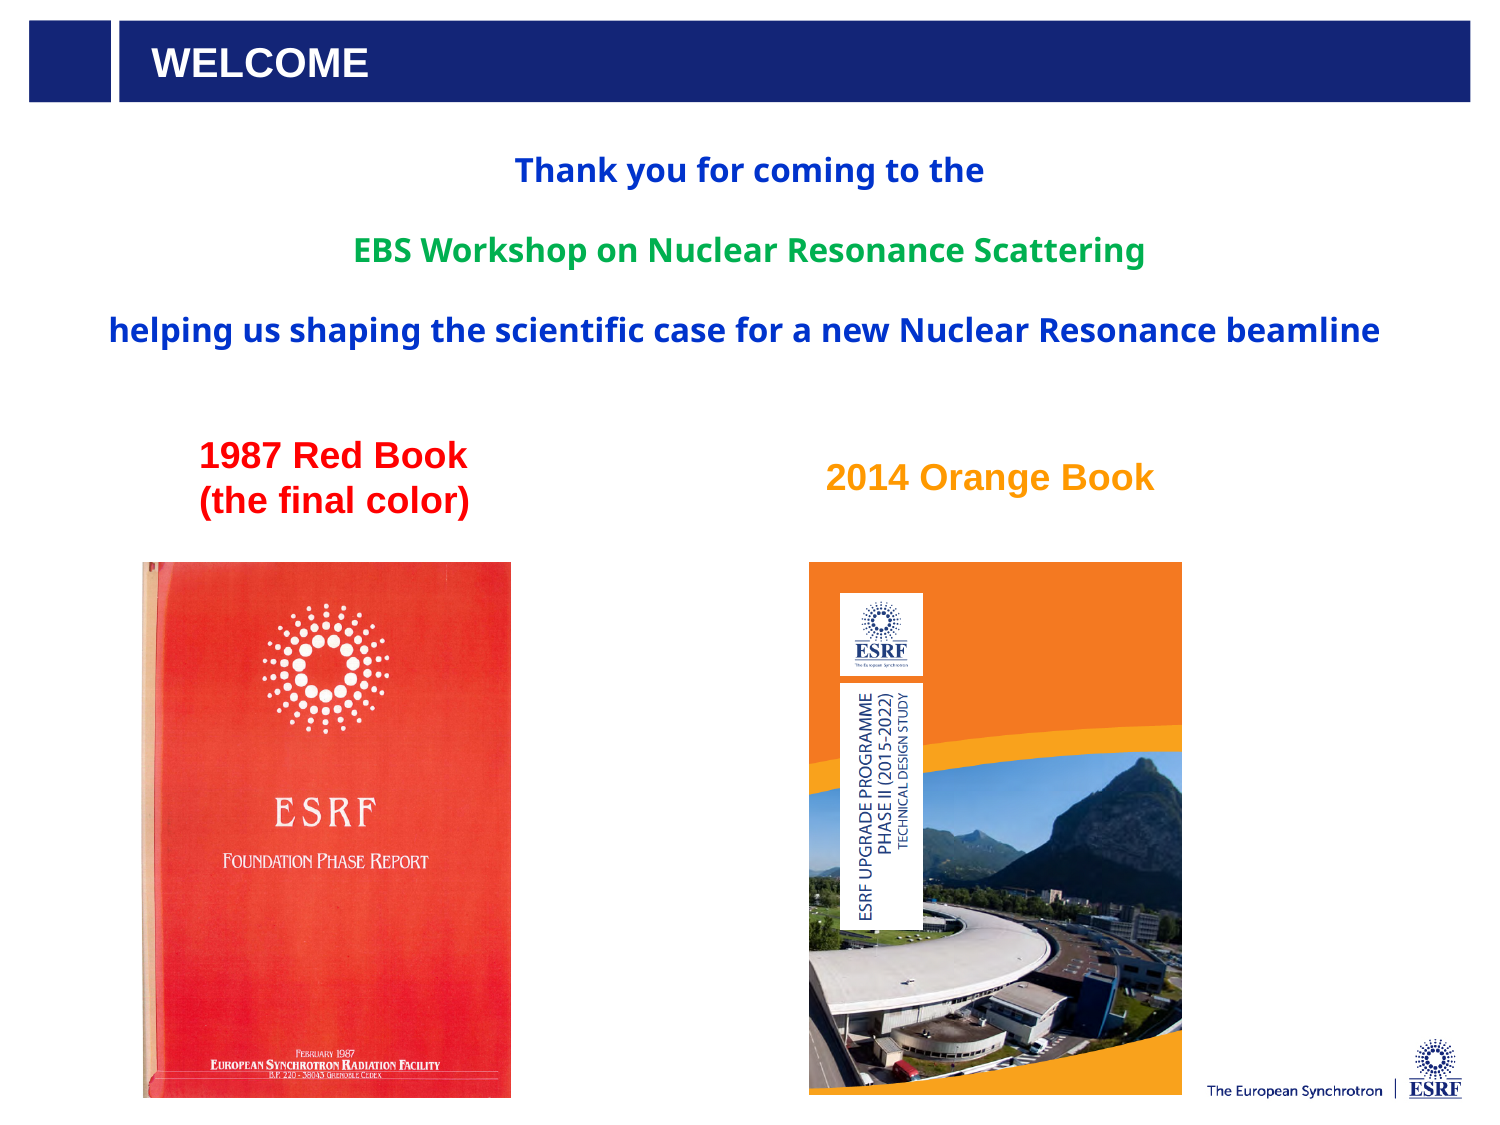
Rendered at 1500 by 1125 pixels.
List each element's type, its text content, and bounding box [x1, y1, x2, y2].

text_box 2014 Orange Book [811, 445, 1170, 506]
picture [141, 562, 511, 1099]
text_box Thank you for coming to the EBS Workshop on Nuclear Resonance Scattering helping us shaping the scientific case for a new Nuclear Resonance beamline [0, 102, 1500, 397]
title Welcome [119, 20, 1471, 102]
text_box 1987 Red Book (the final color) [184, 423, 486, 528]
picture [808, 562, 1500, 1125]
